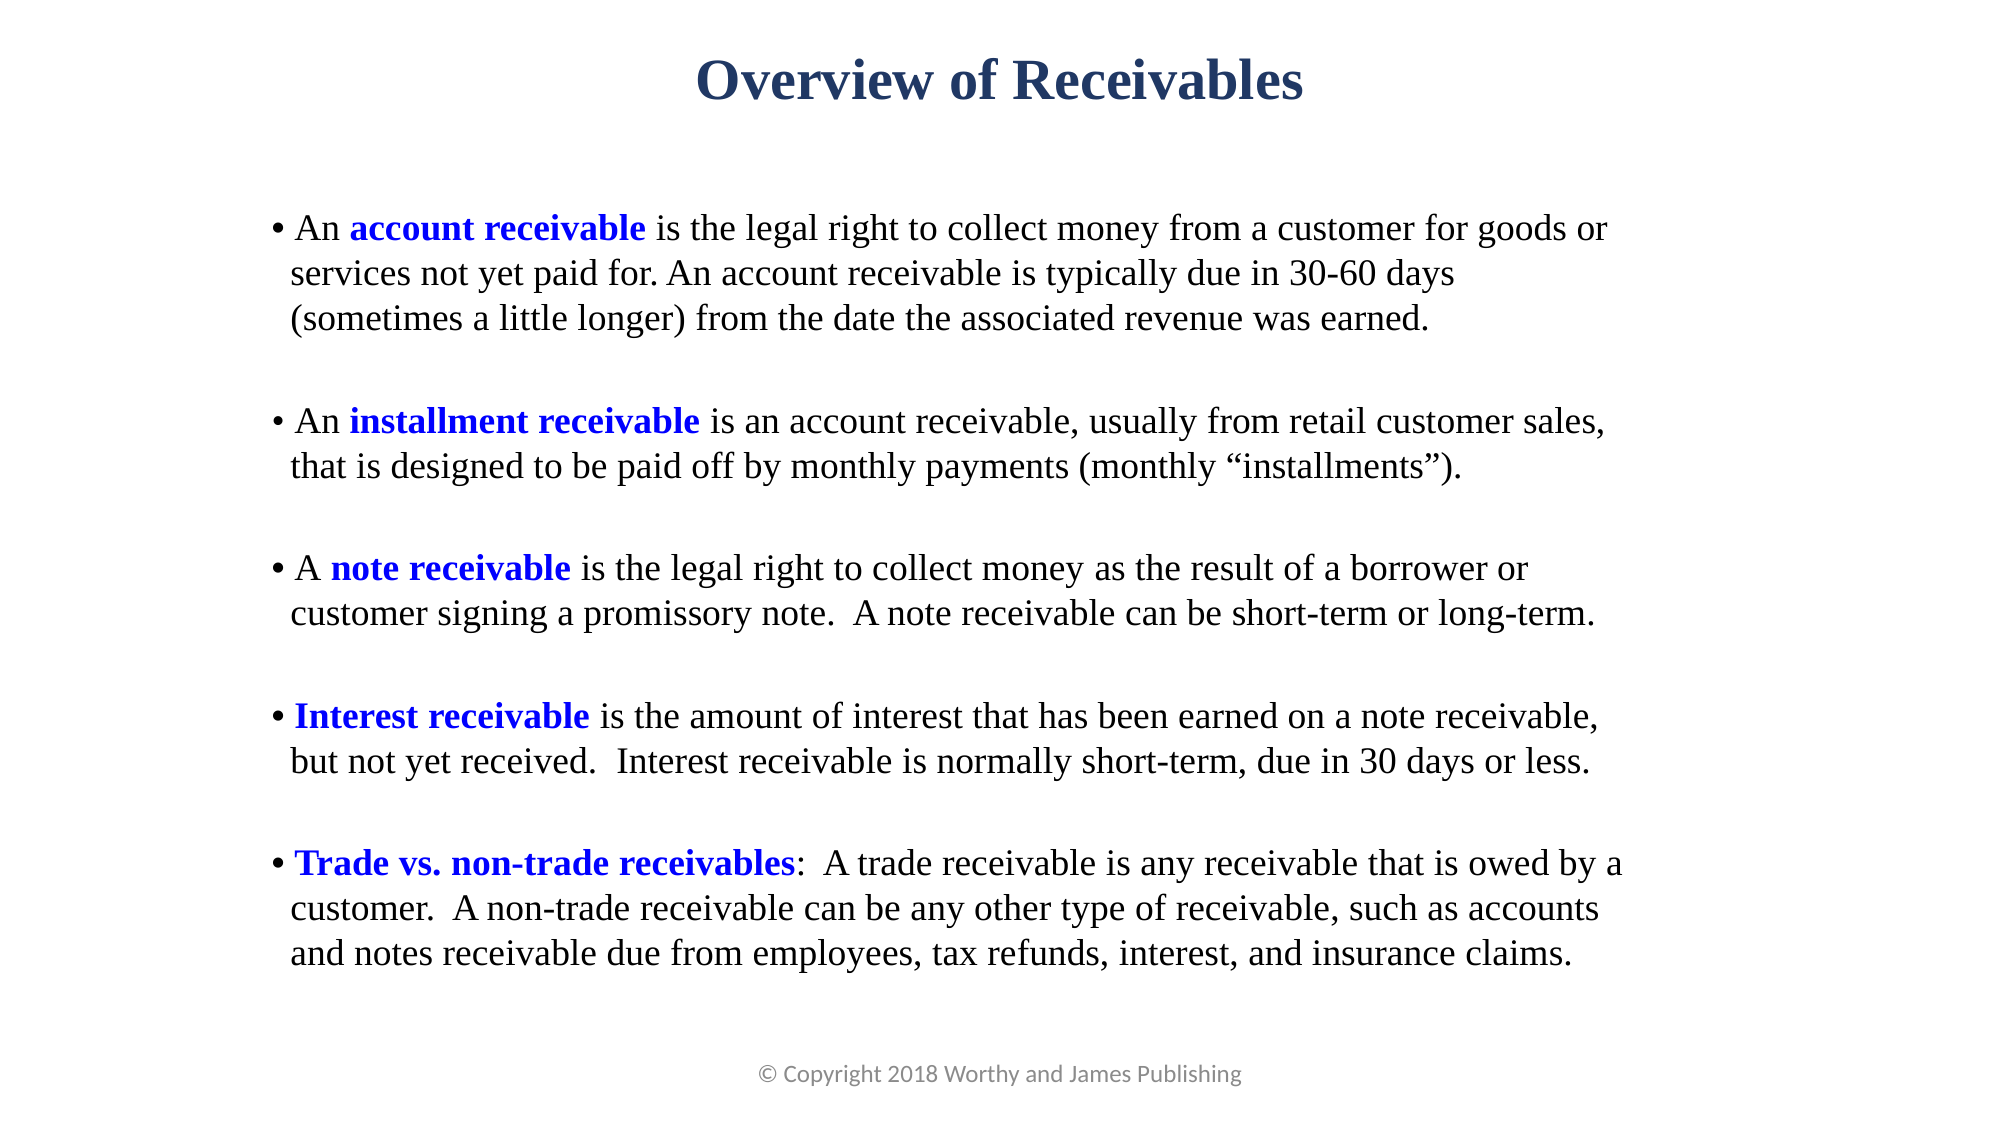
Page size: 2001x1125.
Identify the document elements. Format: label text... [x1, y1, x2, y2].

text_box Overview of Receivables [680, 34, 1319, 119]
text_box • An account receivable is the legal right to collect money from a customer for goods or services not yet paid for. An account receivable is typically due in 30-60 days (sometimes a little longer) from the date the associated revenue was earned. • An installment receivable is an account receivable, usually from retail customer sales, that is designed to be paid off by monthly payments (monthly “installments”). • A note receivable is the legal right to collect money as the result of a borrower or customer signing a promissory note. A note receivable can be short-term or long-term. • Interest receivable is the amount of interest that has been earned on a note receivable, but not yet received. Interest receivable is normally short-term, due in 30 days or less. • Trade vs. non-trade receivables: A trade receivable is any receivable that is owed by a customer. A non-trade receivable can be any other type of receivable, such as accounts and notes receivable due from employees, tax refunds, interest, and insurance claims. [256, 195, 1647, 1116]
